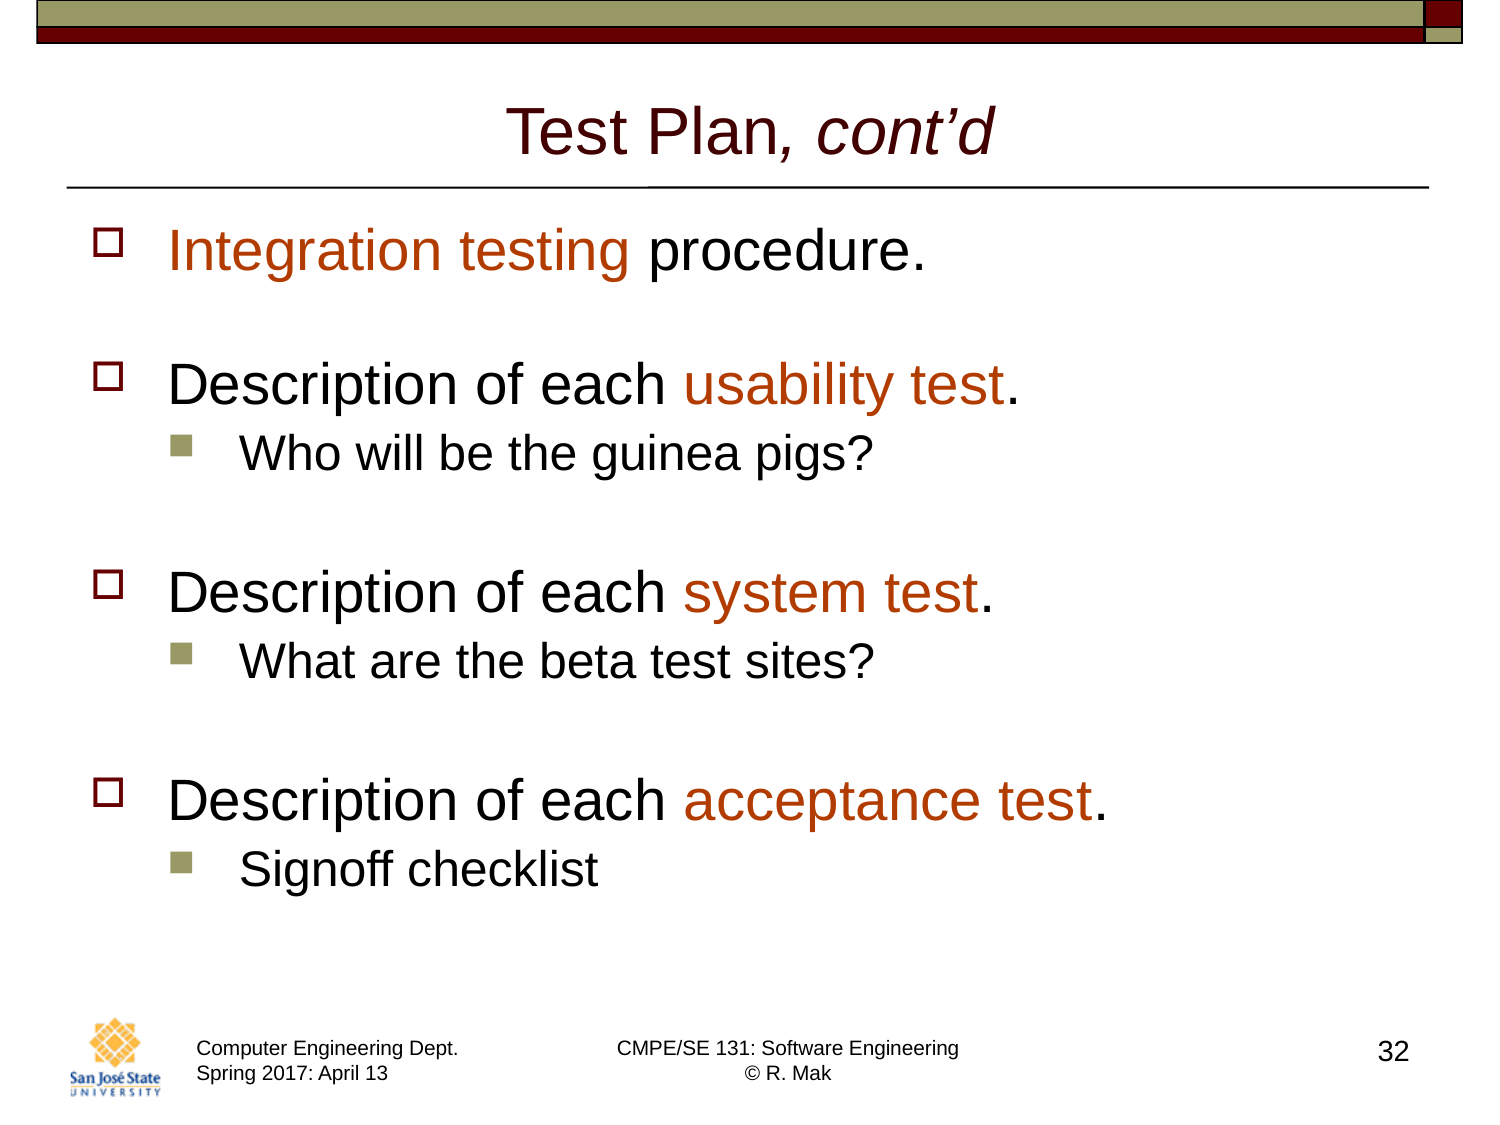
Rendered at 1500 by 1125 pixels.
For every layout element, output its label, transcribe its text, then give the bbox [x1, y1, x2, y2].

title Test Plan, cont’d [75, 67, 1425, 175]
picture [60, 1012, 166, 1112]
slide_number 32 [1112, 1025, 1425, 1100]
list Integration testing procedure. Description of each usability test. Who will be the guinea pigs? Description of each system test. What are the beta test sites? Description of each acceptance test. Signoff checklist [75, 212, 1425, 1006]
